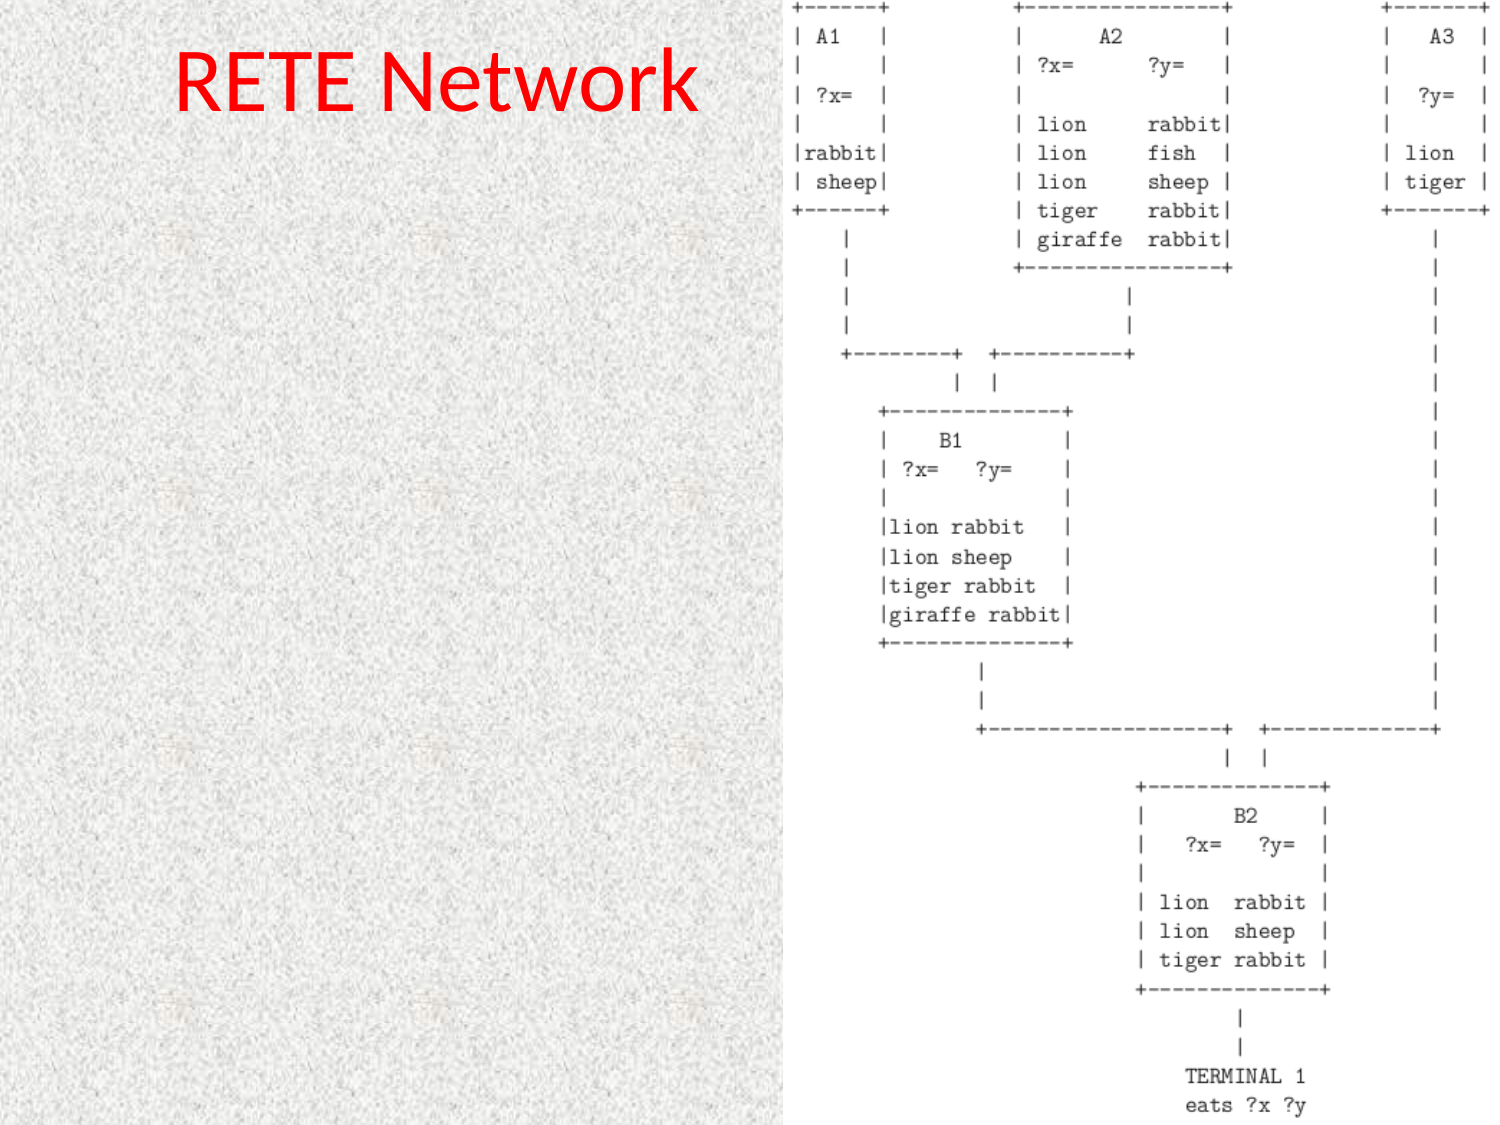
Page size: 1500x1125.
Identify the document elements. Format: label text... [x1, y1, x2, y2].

title RETE Network [0, 0, 780, 150]
picture [0, 0, 1500, 1125]
